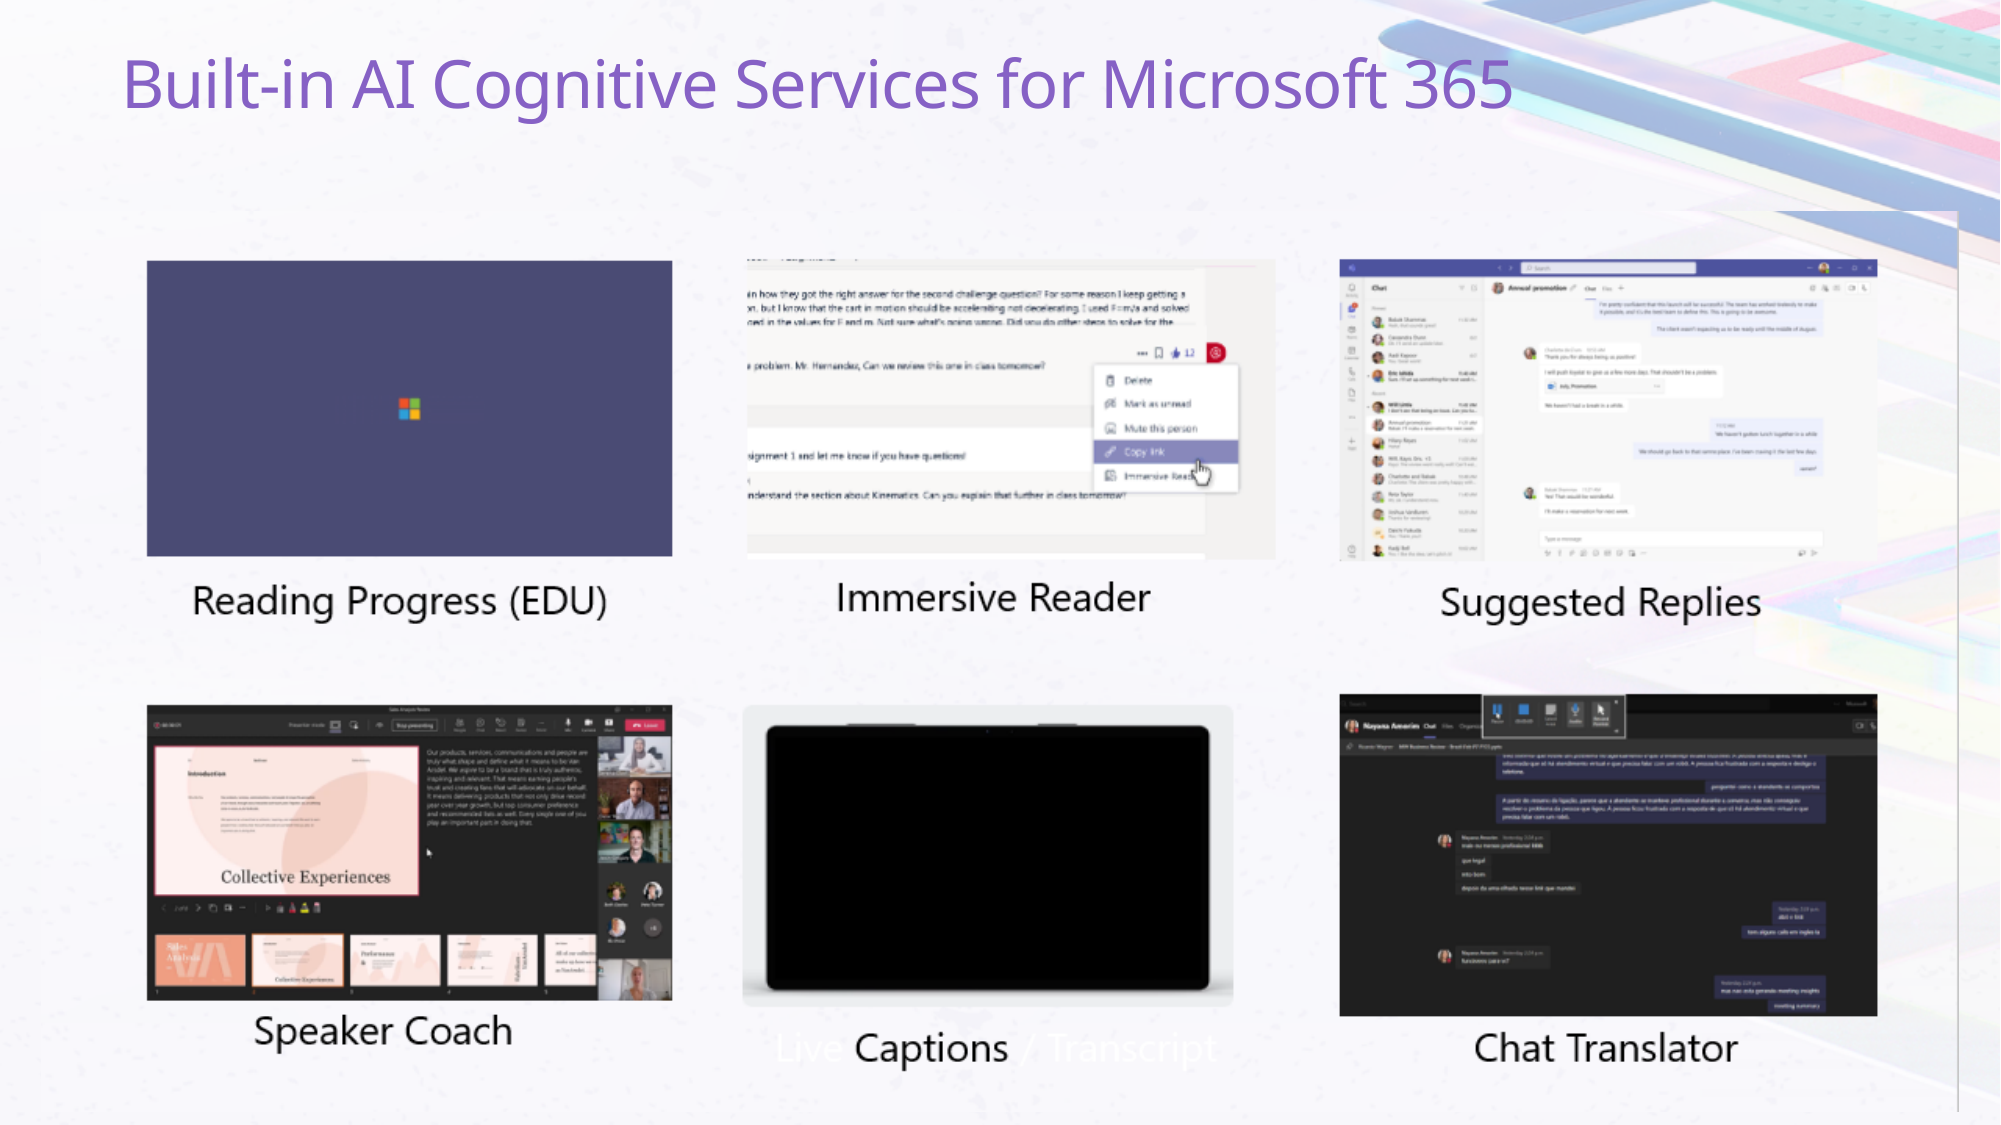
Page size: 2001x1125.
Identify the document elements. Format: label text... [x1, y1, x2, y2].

picture [41, 211, 1959, 1113]
title Built-in AI Cognitive Services for Microsoft 365 [45, 51, 1593, 211]
